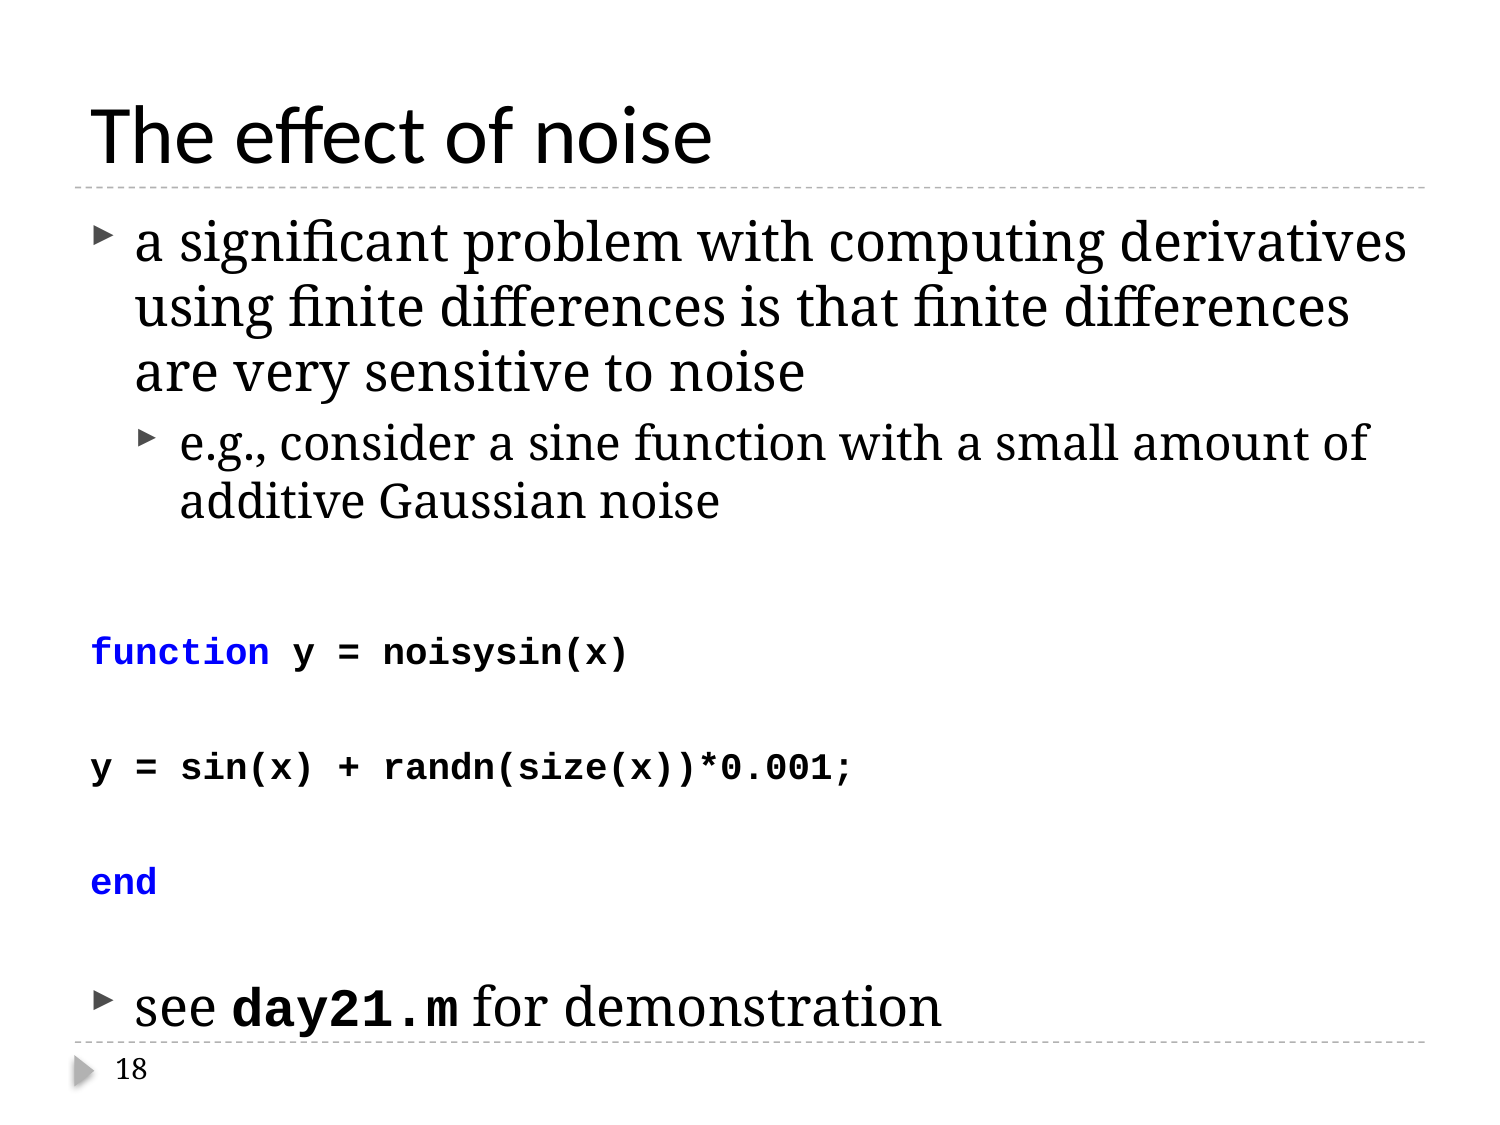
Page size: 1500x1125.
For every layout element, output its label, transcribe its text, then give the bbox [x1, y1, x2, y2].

title The effect of noise [74, 24, 1426, 188]
slide_number 18 [100, 1042, 426, 1103]
list a significant problem with computing derivatives using finite differences is that finite differences are very sensitive to noise e.g., consider a sine function with a small amount of additive Gaussian noise function y = noisysin(x) y = sin(x) + randn(size(x))*0.001; end see day21.m for demonstration [74, 199, 1426, 1011]
